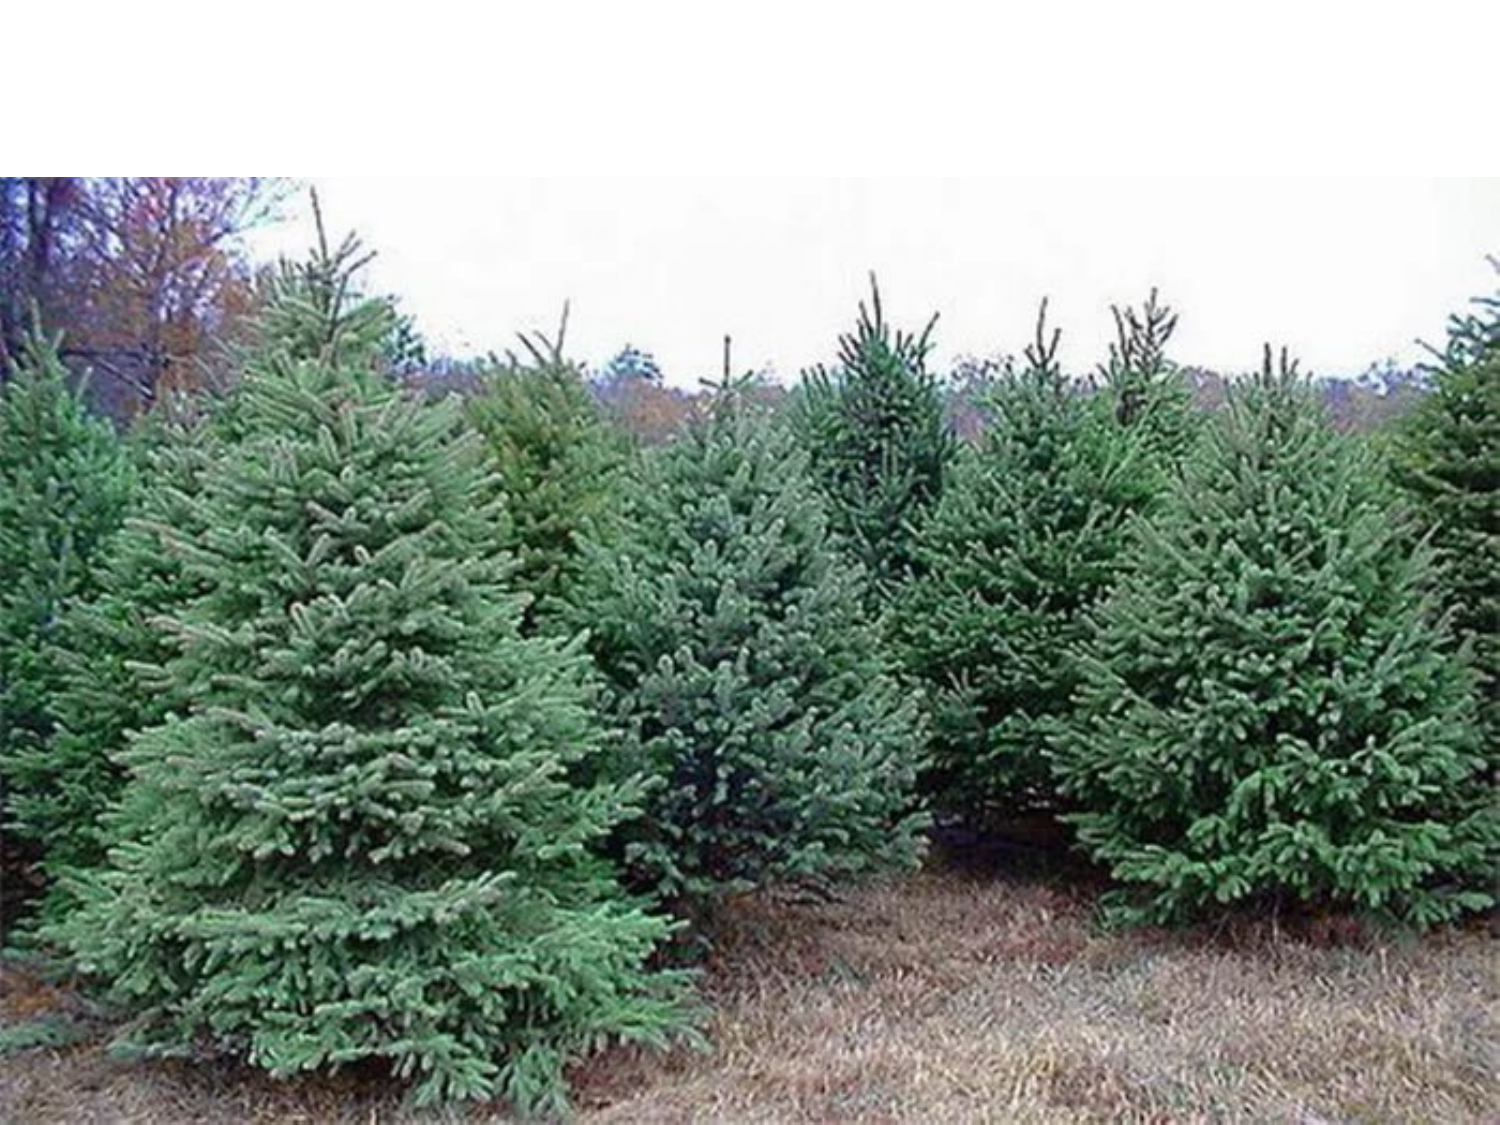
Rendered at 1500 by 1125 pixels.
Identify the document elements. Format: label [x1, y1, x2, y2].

picture [0, 177, 1500, 1125]
